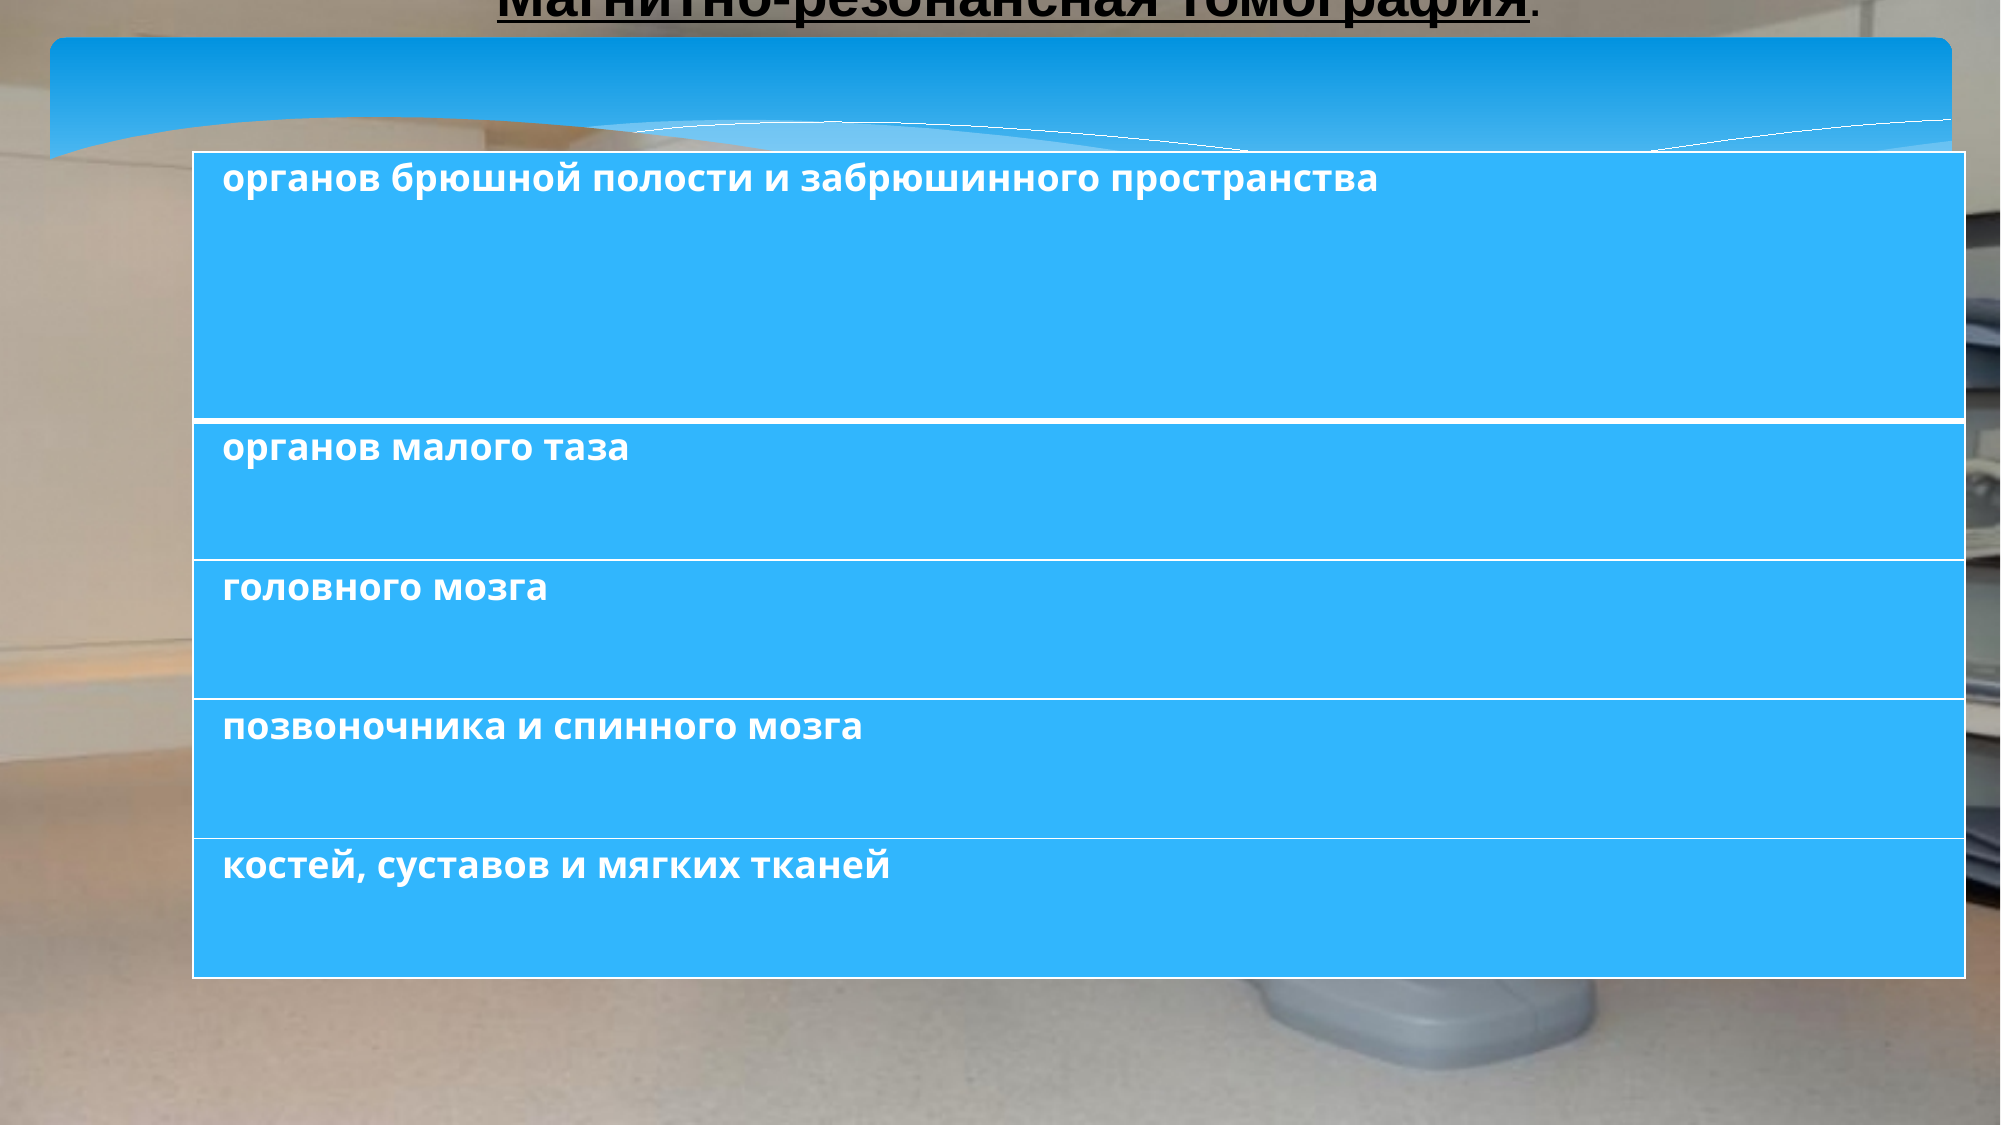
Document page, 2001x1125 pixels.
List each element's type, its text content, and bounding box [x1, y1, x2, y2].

table_header органов брюшной полости и забрюшинного пространства [194, 153, 1964, 418]
picture [0, 0, 2001, 1125]
table_cell головного мозга [194, 561, 1964, 698]
text_box Магнитно-резонансная томография. [481, 0, 1650, 171]
table_cell органов малого таза [194, 424, 1964, 559]
table_cell костей, суставов и мягких тканей [194, 839, 1964, 977]
table_cell позвоночника и спинного мозга [194, 700, 1964, 838]
